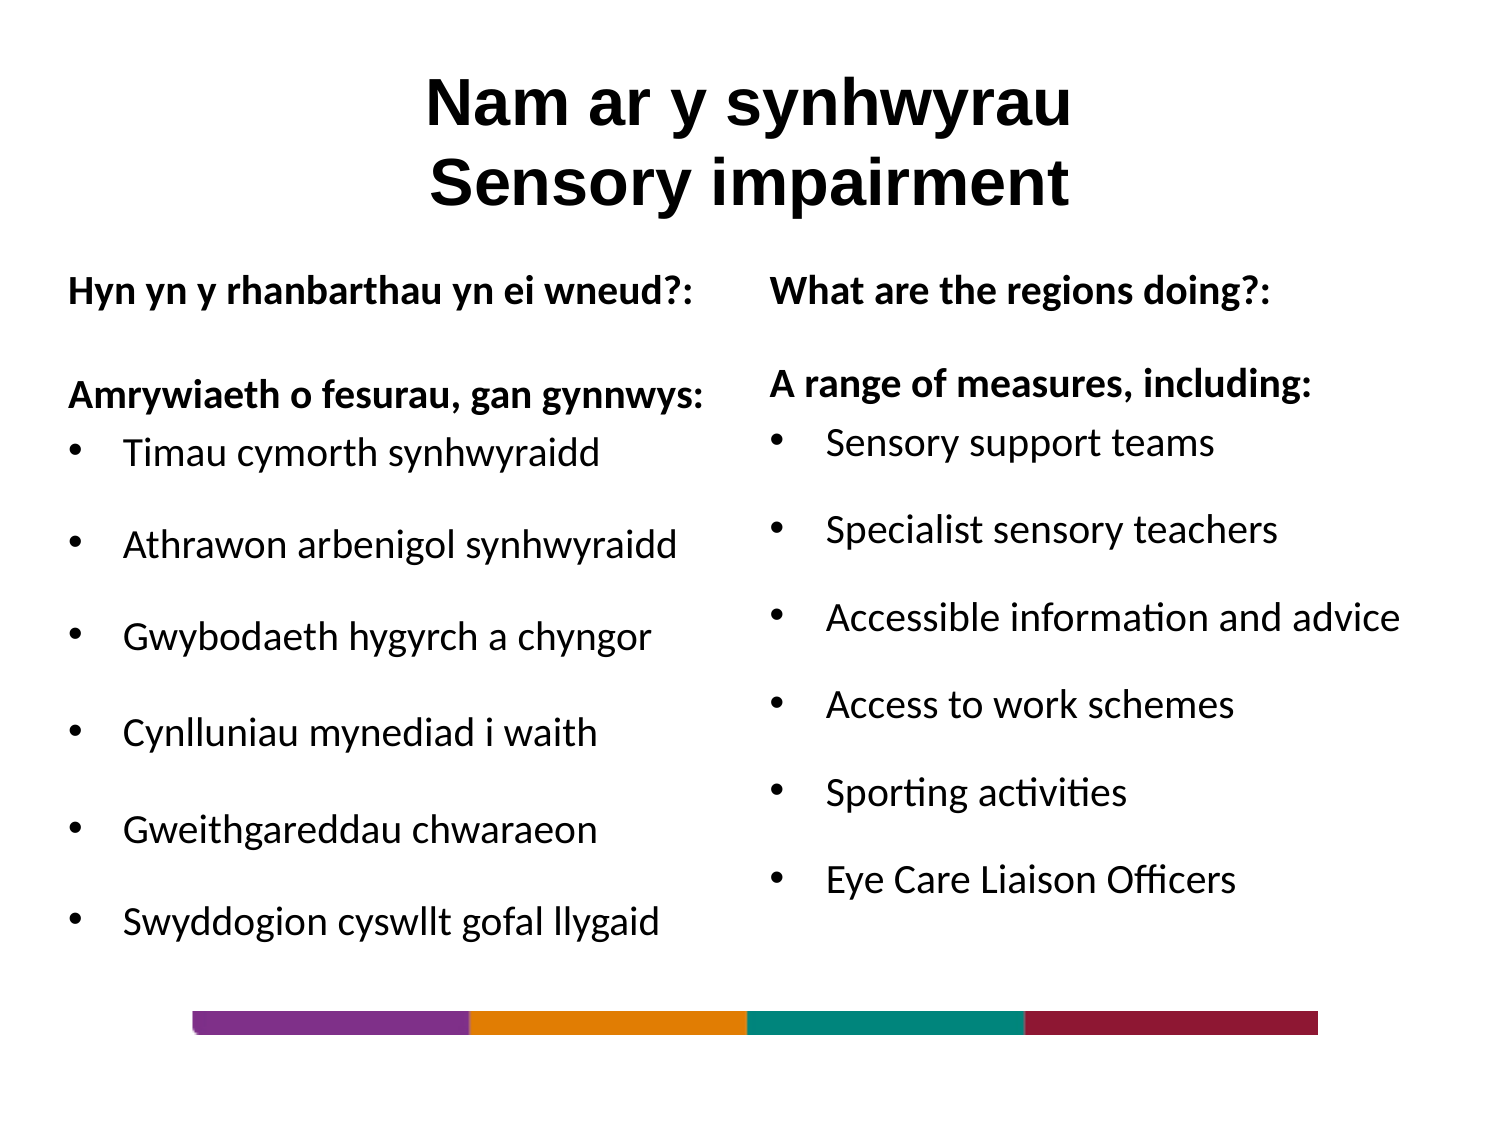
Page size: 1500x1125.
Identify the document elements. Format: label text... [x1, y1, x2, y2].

title Nam ar y synhwyrau Sensory impairment [75, 45, 1425, 233]
list What are the regions doing?: A range of measures, including: Sensory support teams Specialist sensory teachers Accessible information and advice Access to work schemes Sporting activities Eye Care Liaison Officers [754, 255, 1425, 998]
picture [191, 1011, 1318, 1036]
text_box Hyn yn y rhanbarthau yn ei wneud?: Amrywiaeth o fesurau, gan gynnwys: Timau cymorth synhwyraidd Athrawon arbenigol synhwyraidd Gwybodaeth hygyrch a chyngor Cynlluniau mynediad i waith Gweithgareddau chwaraeon Swyddogion cyswllt gofal llygaid [53, 255, 724, 998]
